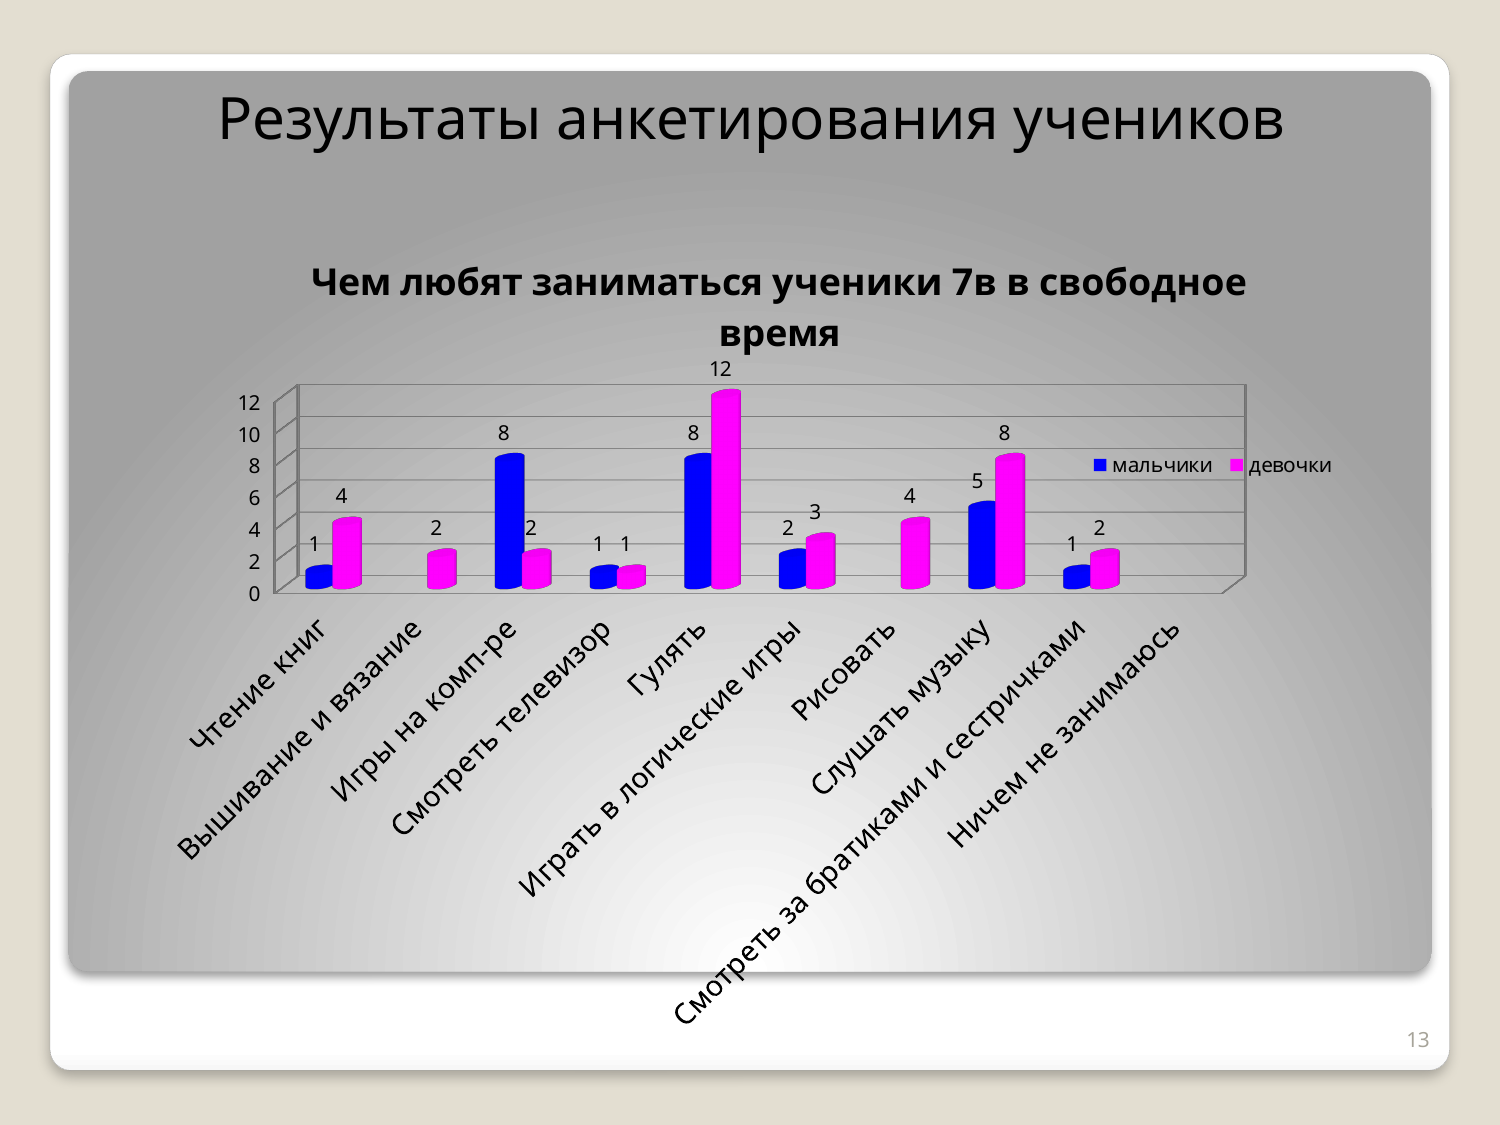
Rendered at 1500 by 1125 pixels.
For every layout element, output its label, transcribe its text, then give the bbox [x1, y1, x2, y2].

chart [135, 219, 1424, 1036]
slide_number 13 [1369, 1002, 1445, 1063]
list Результаты анкетирования учеников [112, 66, 1375, 176]
